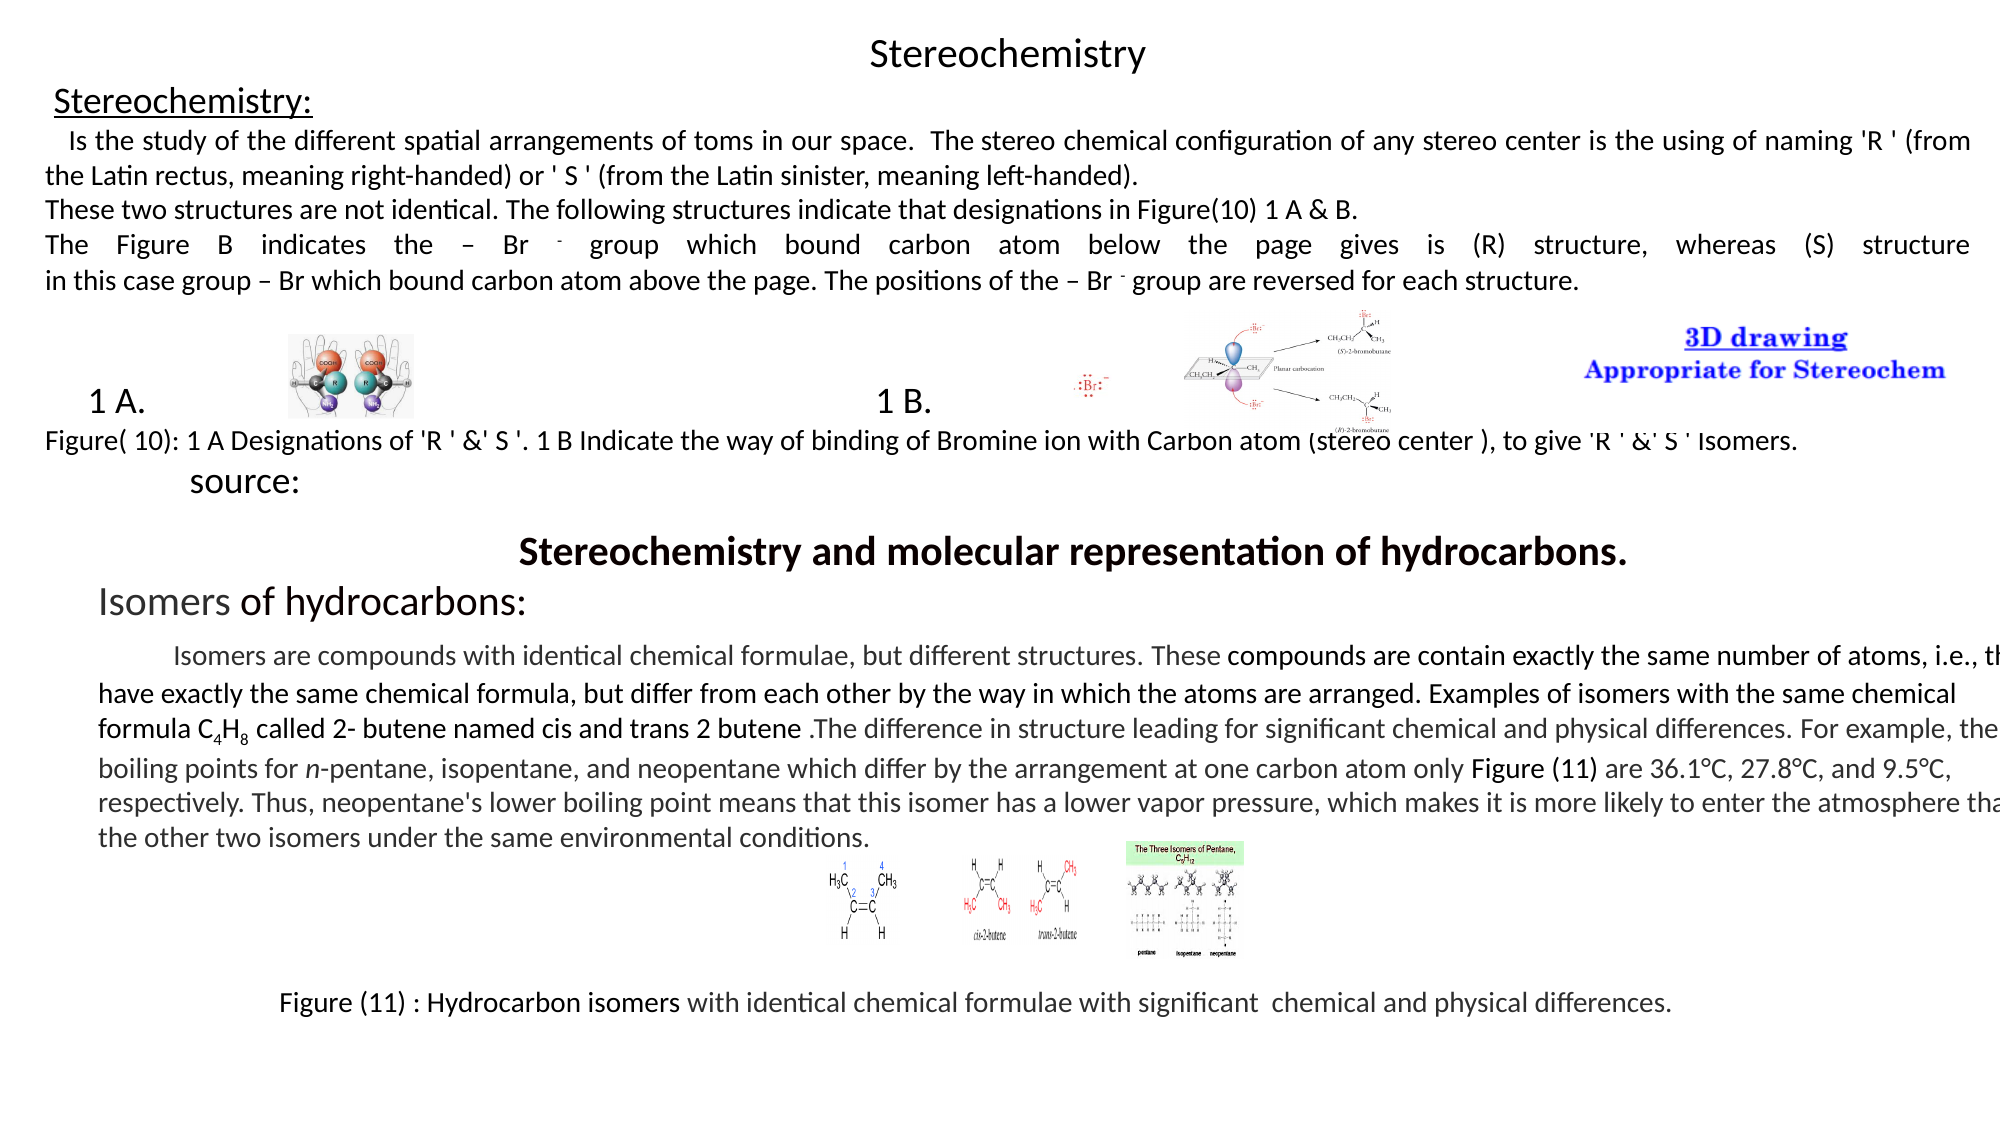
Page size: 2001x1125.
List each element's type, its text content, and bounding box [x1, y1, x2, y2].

picture [1073, 359, 1112, 402]
picture [277, 327, 424, 423]
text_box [826, 841, 1244, 959]
picture [1561, 310, 2000, 433]
picture [1183, 310, 1391, 433]
text_box Stereochemistry and molecular representation of hydrocarbons. Isomers of hydrocarbons: Isomers are compounds with identical chemical formulae, but different structures. These compounds are contain exactly the same number of atoms, i.e., they have exactly the same chemical formula, but differ from each other by the way in which the atoms are arranged. Examples of isomers with the same chemical formula C4H8 called 2- butene named cis and trans 2 butene .The difference in structure leading for significant chemical and physical differences. For example, the boiling points for n-pentane, isopentane, and neopentane which differ by the arrangement at one carbon atom only Figure (11) are 36.1°C, 27.8°C, and 9.5°C, respectively. Thus, neopentane's lower boiling point means that this isomer has a lower vapor pressure, which makes it is more likely to enter the atmosphere than the other two isomers under the same environmental conditions. Figure (11) : Hydrocarbon isomers with identical chemical formulae with significant chemical and physical differences. [83, 516, 2000, 1125]
text_box Stereochemistry Stereochemistry: Is the study of the different spatial arrangements of toms in our space. The stereo chemical configuration of any stereo center is the using of naming 'R ' (from the Latin rectus, meaning right-handed) or ' S ' (from the Latin sinister, meaning left-handed). These two structures are not identical. The following structures indicate that designations in Figure(10) 1 A & B. The Figure B indicates the – Br - group which bound carbon atom below the page gives is (R) structure, whereas (S) structure in this case group – Br which bound carbon atom above the page. The positions of the – Br - group are reversed for each structure. 1 A. 1 B. Figure( 10): 1 A Designations of 'R ' &' S '. 1 B Indicate the way of binding of Bromine ion with Carbon atom (stereo center ), to give 'R ' &' S ' Isomers. source: [30, 18, 1986, 599]
